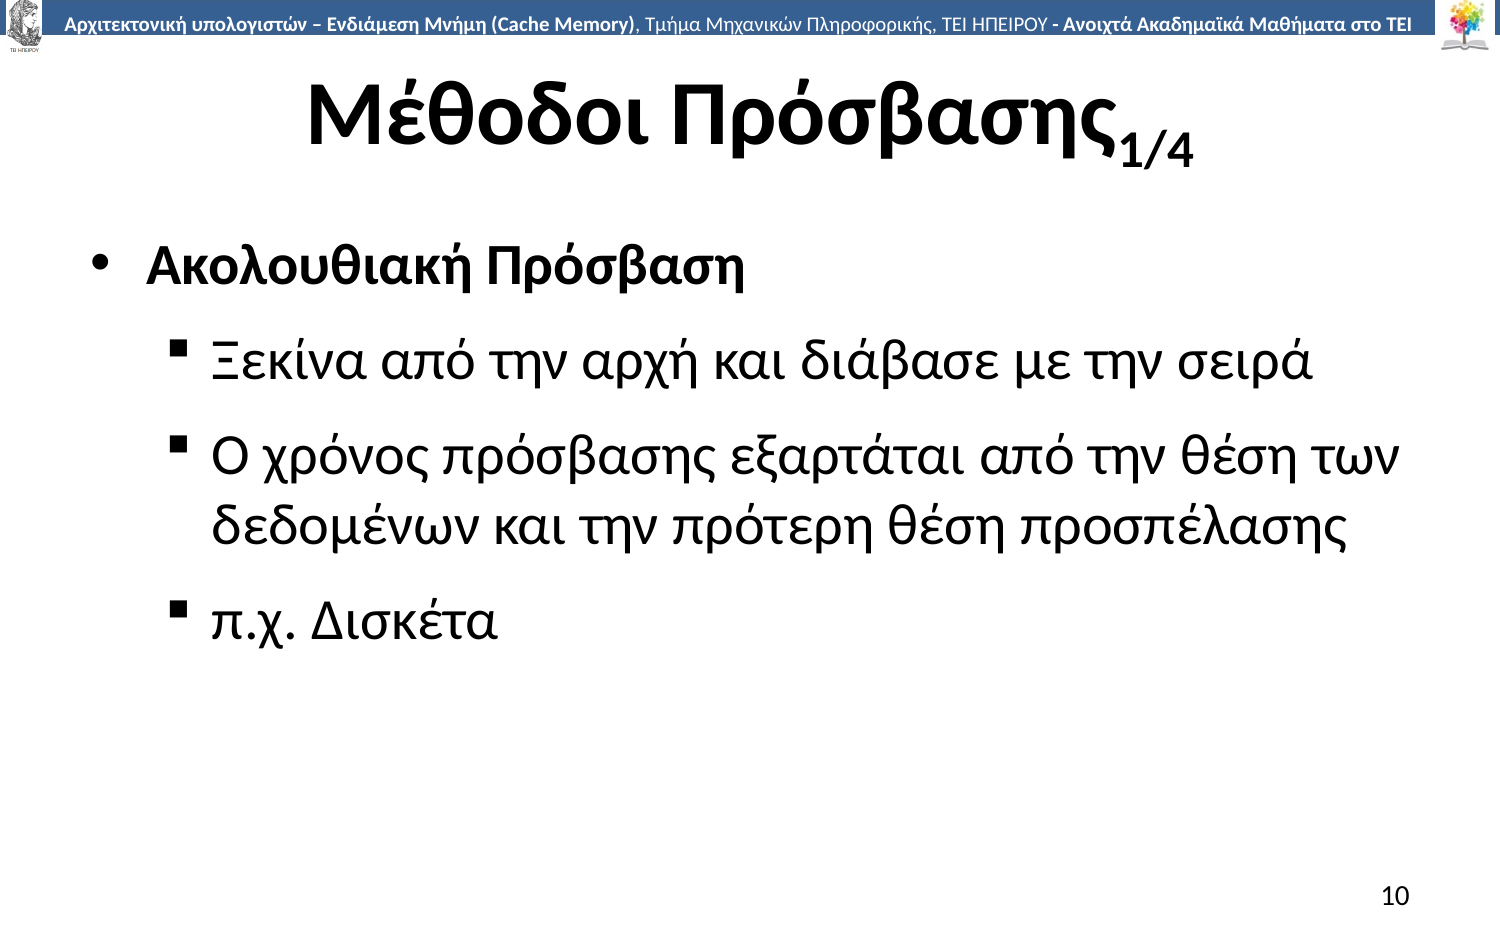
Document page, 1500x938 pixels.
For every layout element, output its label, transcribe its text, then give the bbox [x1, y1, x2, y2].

list Ακολουθιακή Πρόσβαση Ξεκίνα από την αρχή και διάβασε με την σειρά Ο χρόνος πρόσβασης εξαρτάται από την θέση των δεδομένων και την πρότερη θέση προσπέλασης π.χ. Δισκέτα [75, 218, 1425, 838]
slide_number 10 [1074, 868, 1425, 919]
title Μέθοδοι Πρόσβασης1/4 [75, 37, 1425, 194]
picture [6, 0, 42, 54]
picture [1435, 0, 1495, 52]
